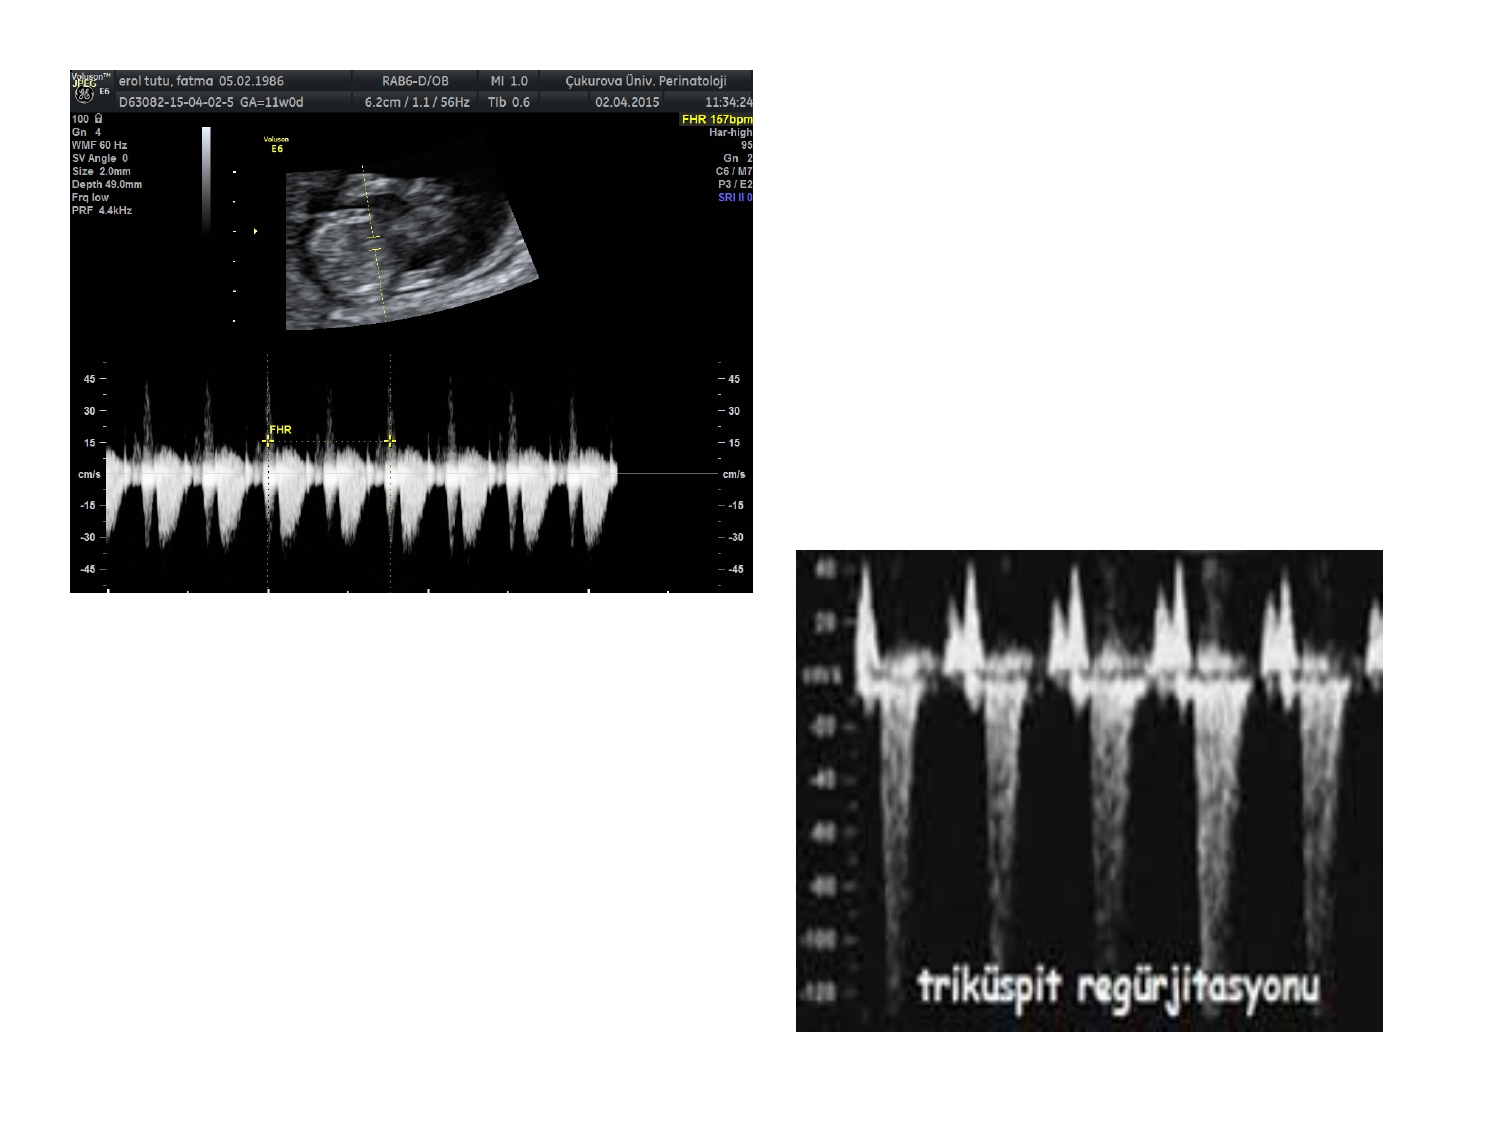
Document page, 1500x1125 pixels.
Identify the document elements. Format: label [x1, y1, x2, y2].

picture [796, 550, 1383, 1032]
list [70, 70, 753, 594]
